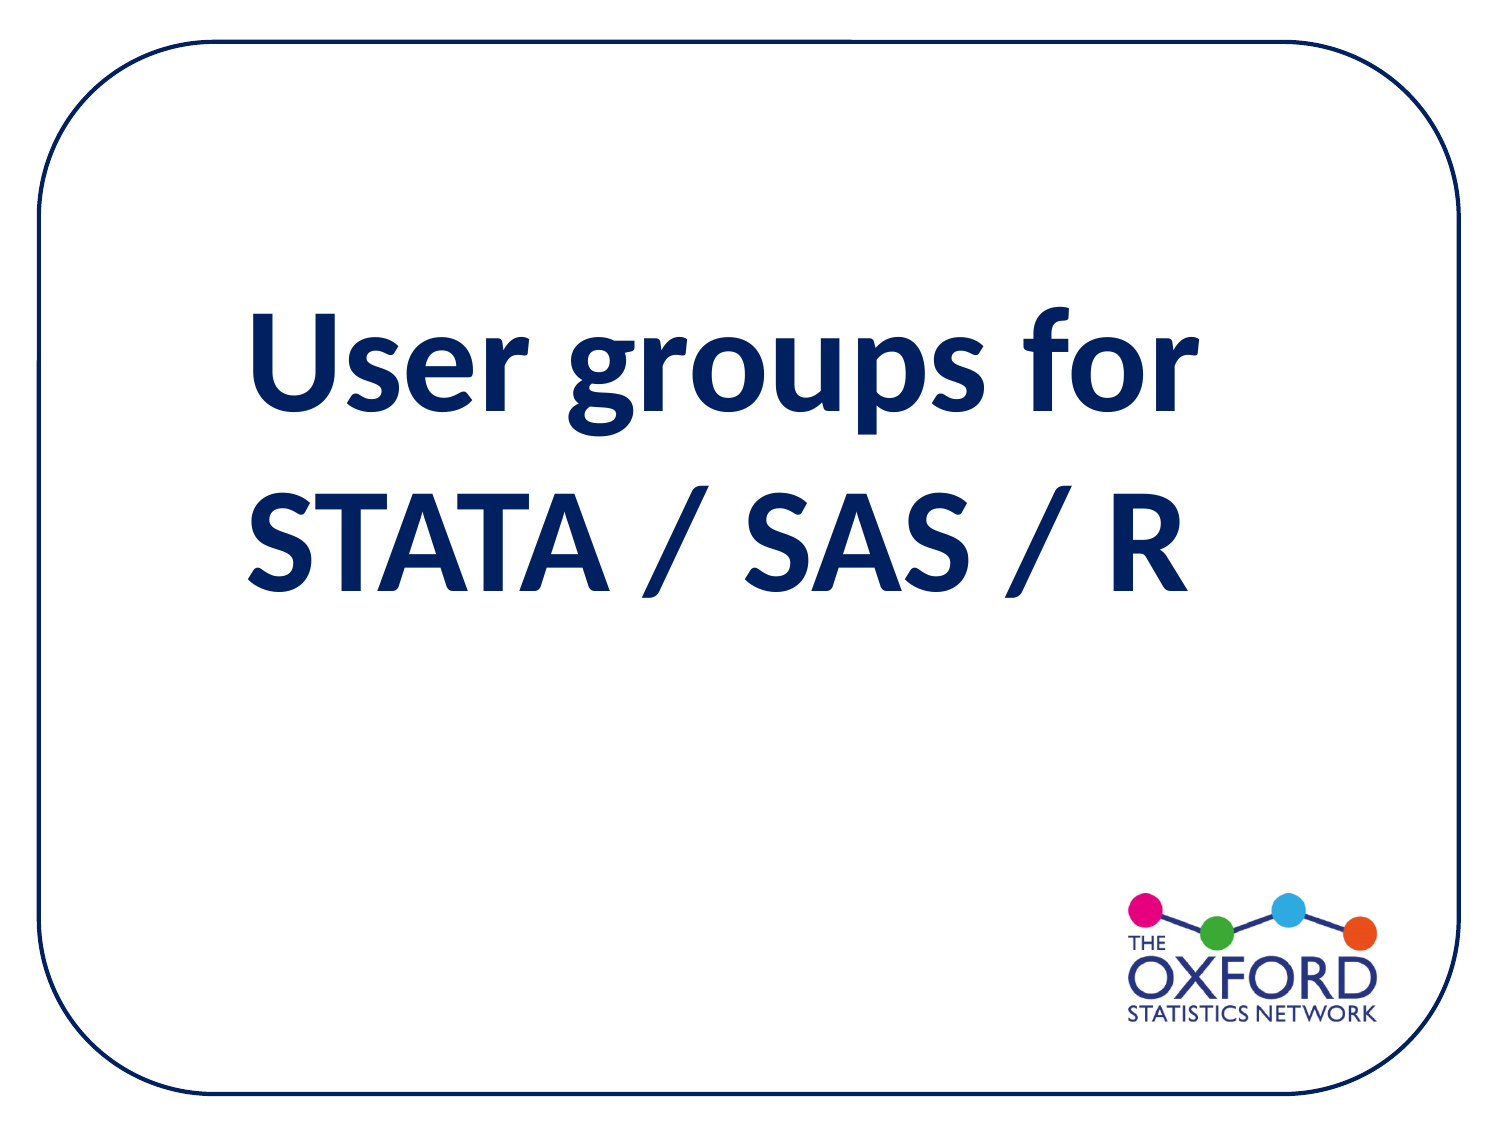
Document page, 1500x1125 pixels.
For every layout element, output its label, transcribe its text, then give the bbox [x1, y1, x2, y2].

text_box [36, 39, 1461, 1097]
text_box User groups for STATA / SAS / R [159, 253, 1341, 846]
picture [1127, 893, 1377, 1022]
